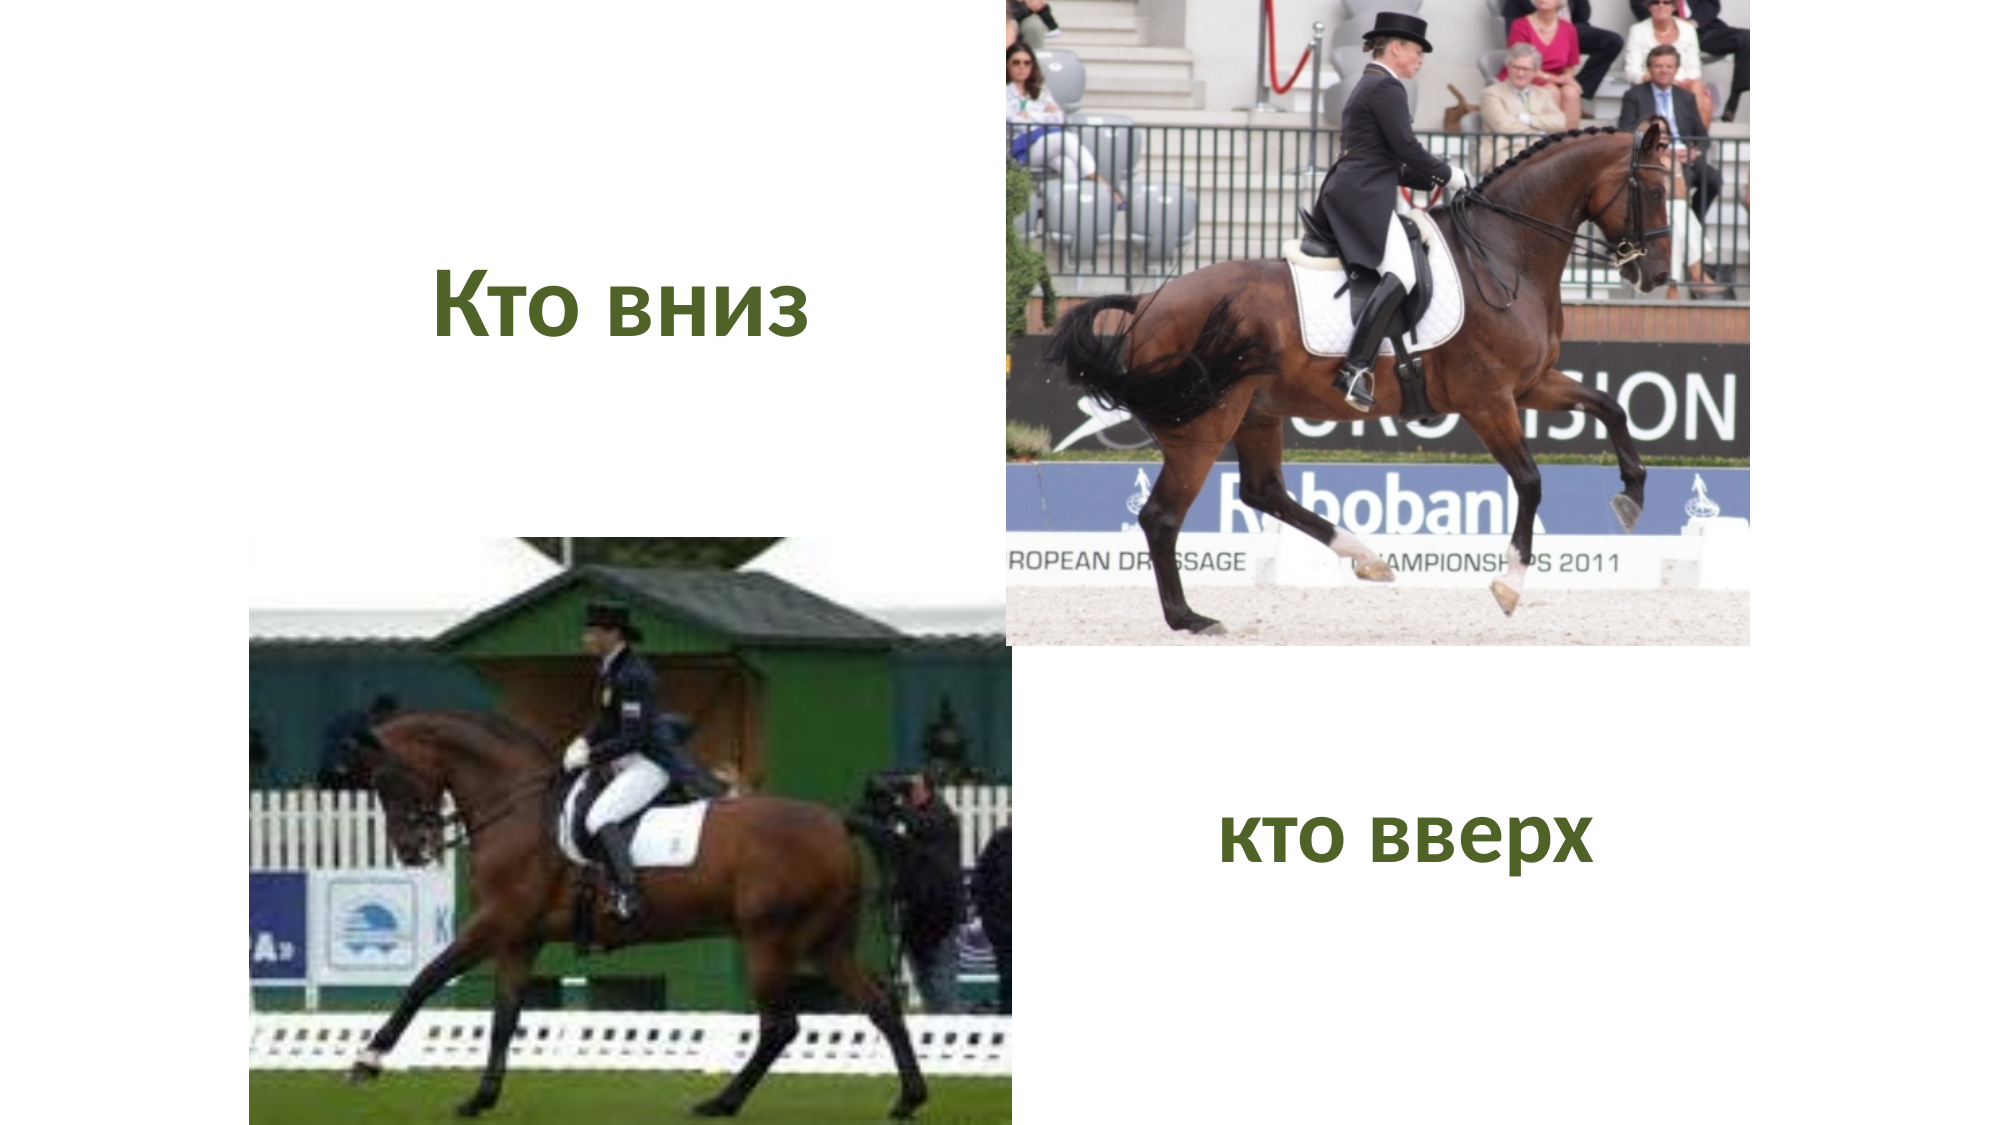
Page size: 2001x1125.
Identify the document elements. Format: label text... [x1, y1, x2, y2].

picture [249, 0, 1751, 1125]
title Кто вниз [409, 196, 835, 396]
text_box кто вверх [1202, 763, 1611, 888]
